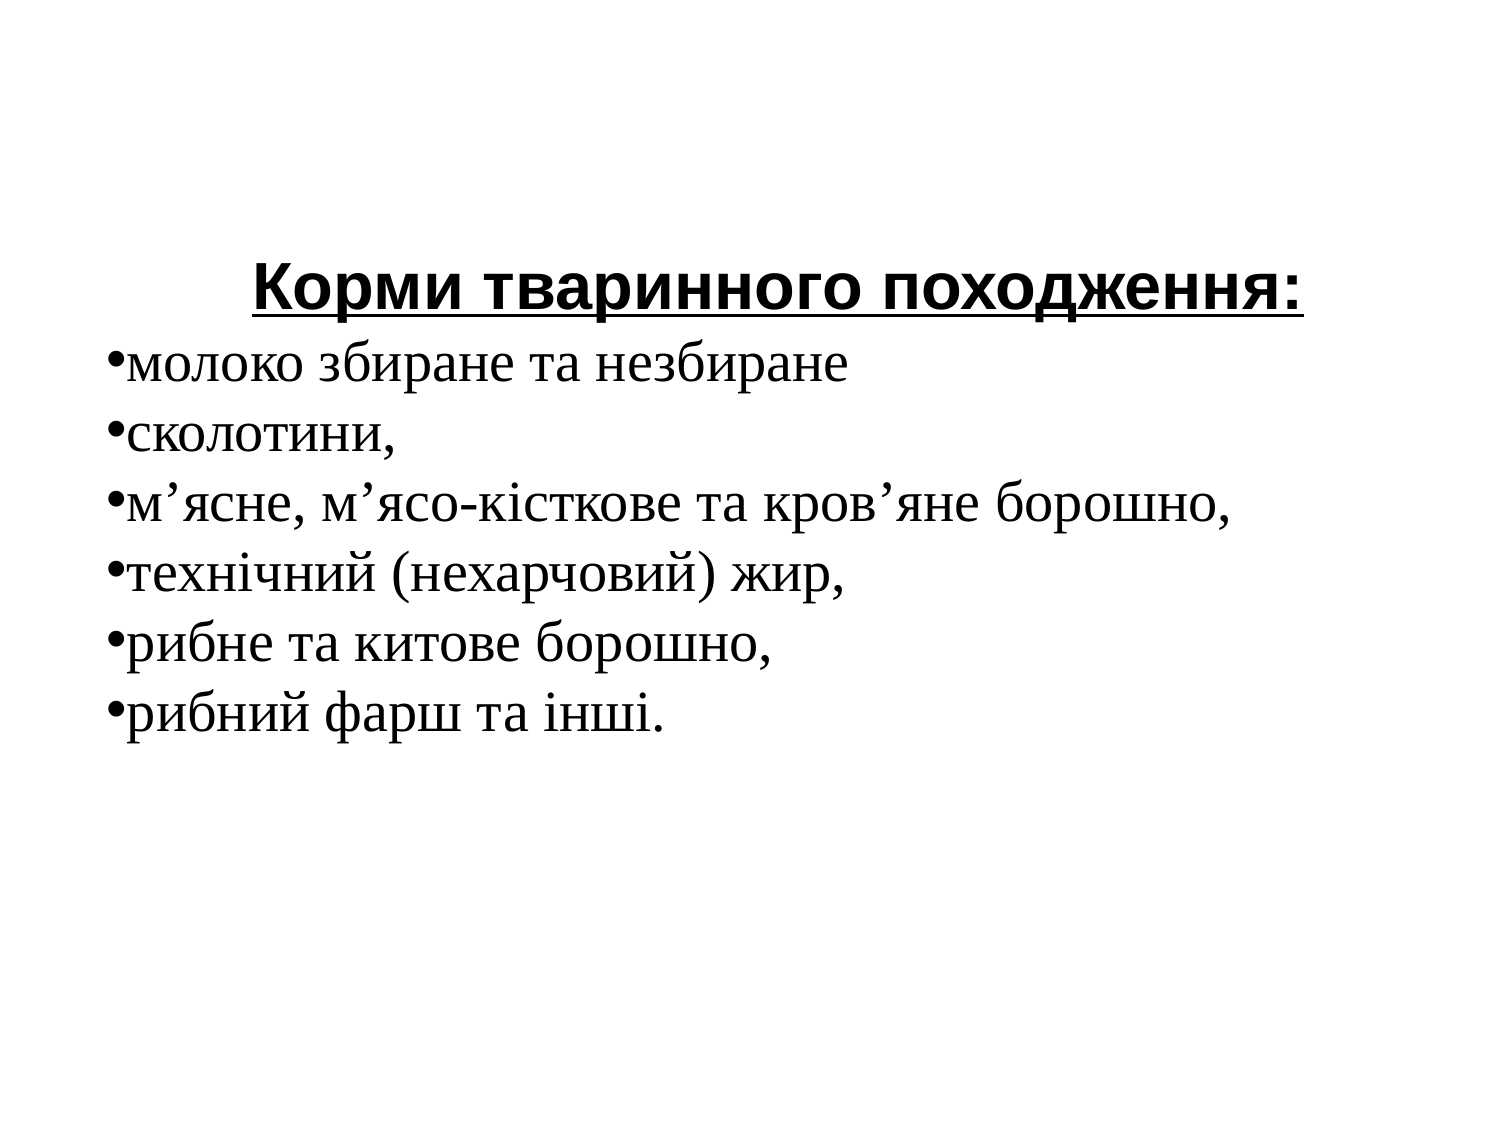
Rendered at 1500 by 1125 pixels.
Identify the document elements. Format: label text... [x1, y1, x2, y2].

text_box Корми тваринного походження: молоко збиране та незбиране сколотини, м’ясне, м’ясо-кісткове та кров’яне борошно, технічний (нехарчовий) жир, рибне та китове борошно, рибний фарш та інші. [0, 235, 1500, 751]
